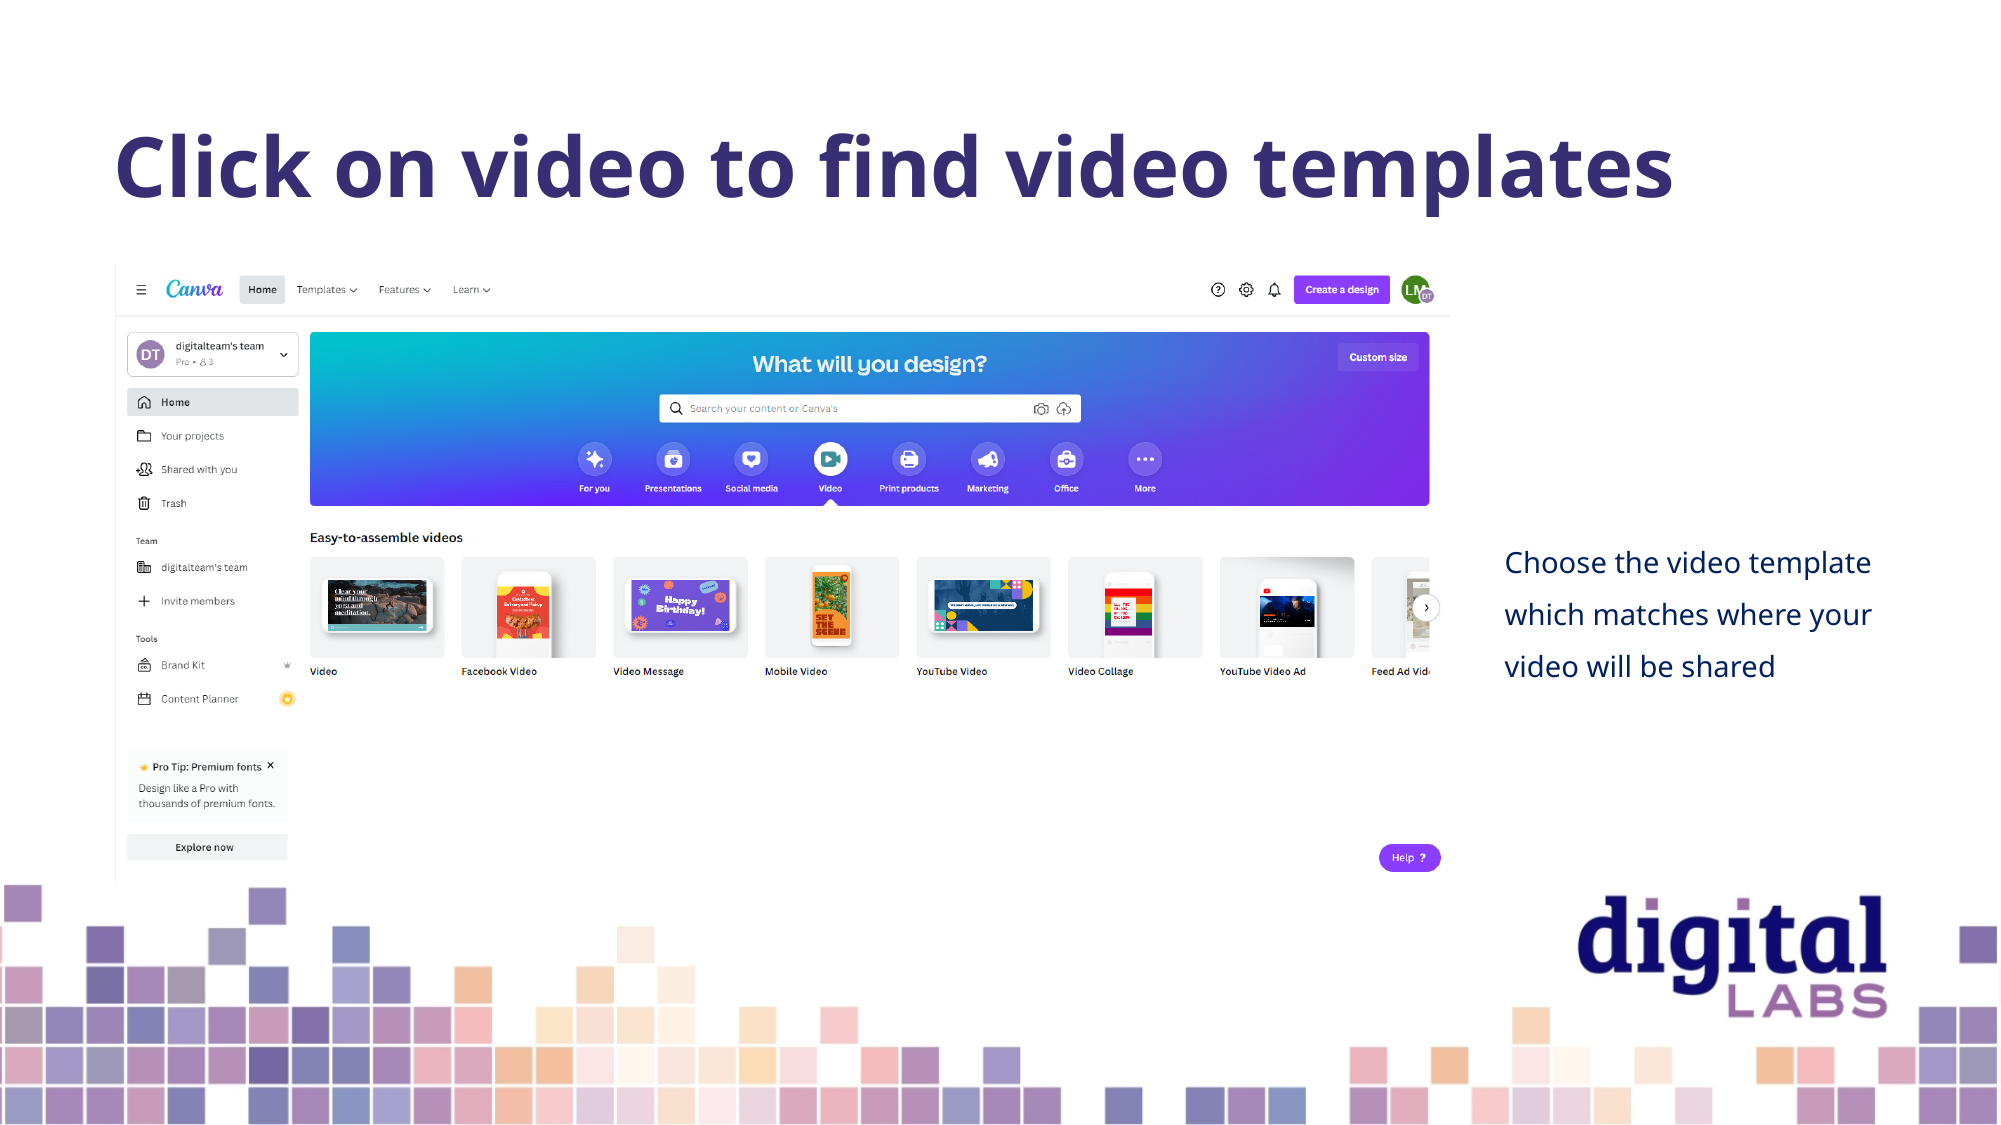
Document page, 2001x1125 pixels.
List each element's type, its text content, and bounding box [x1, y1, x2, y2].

picture [0, 0, 2001, 1125]
text_box Click on video to find video templates [98, 106, 1796, 238]
text_box Choose the video template which matches where your video will be shared [1489, 518, 1929, 692]
